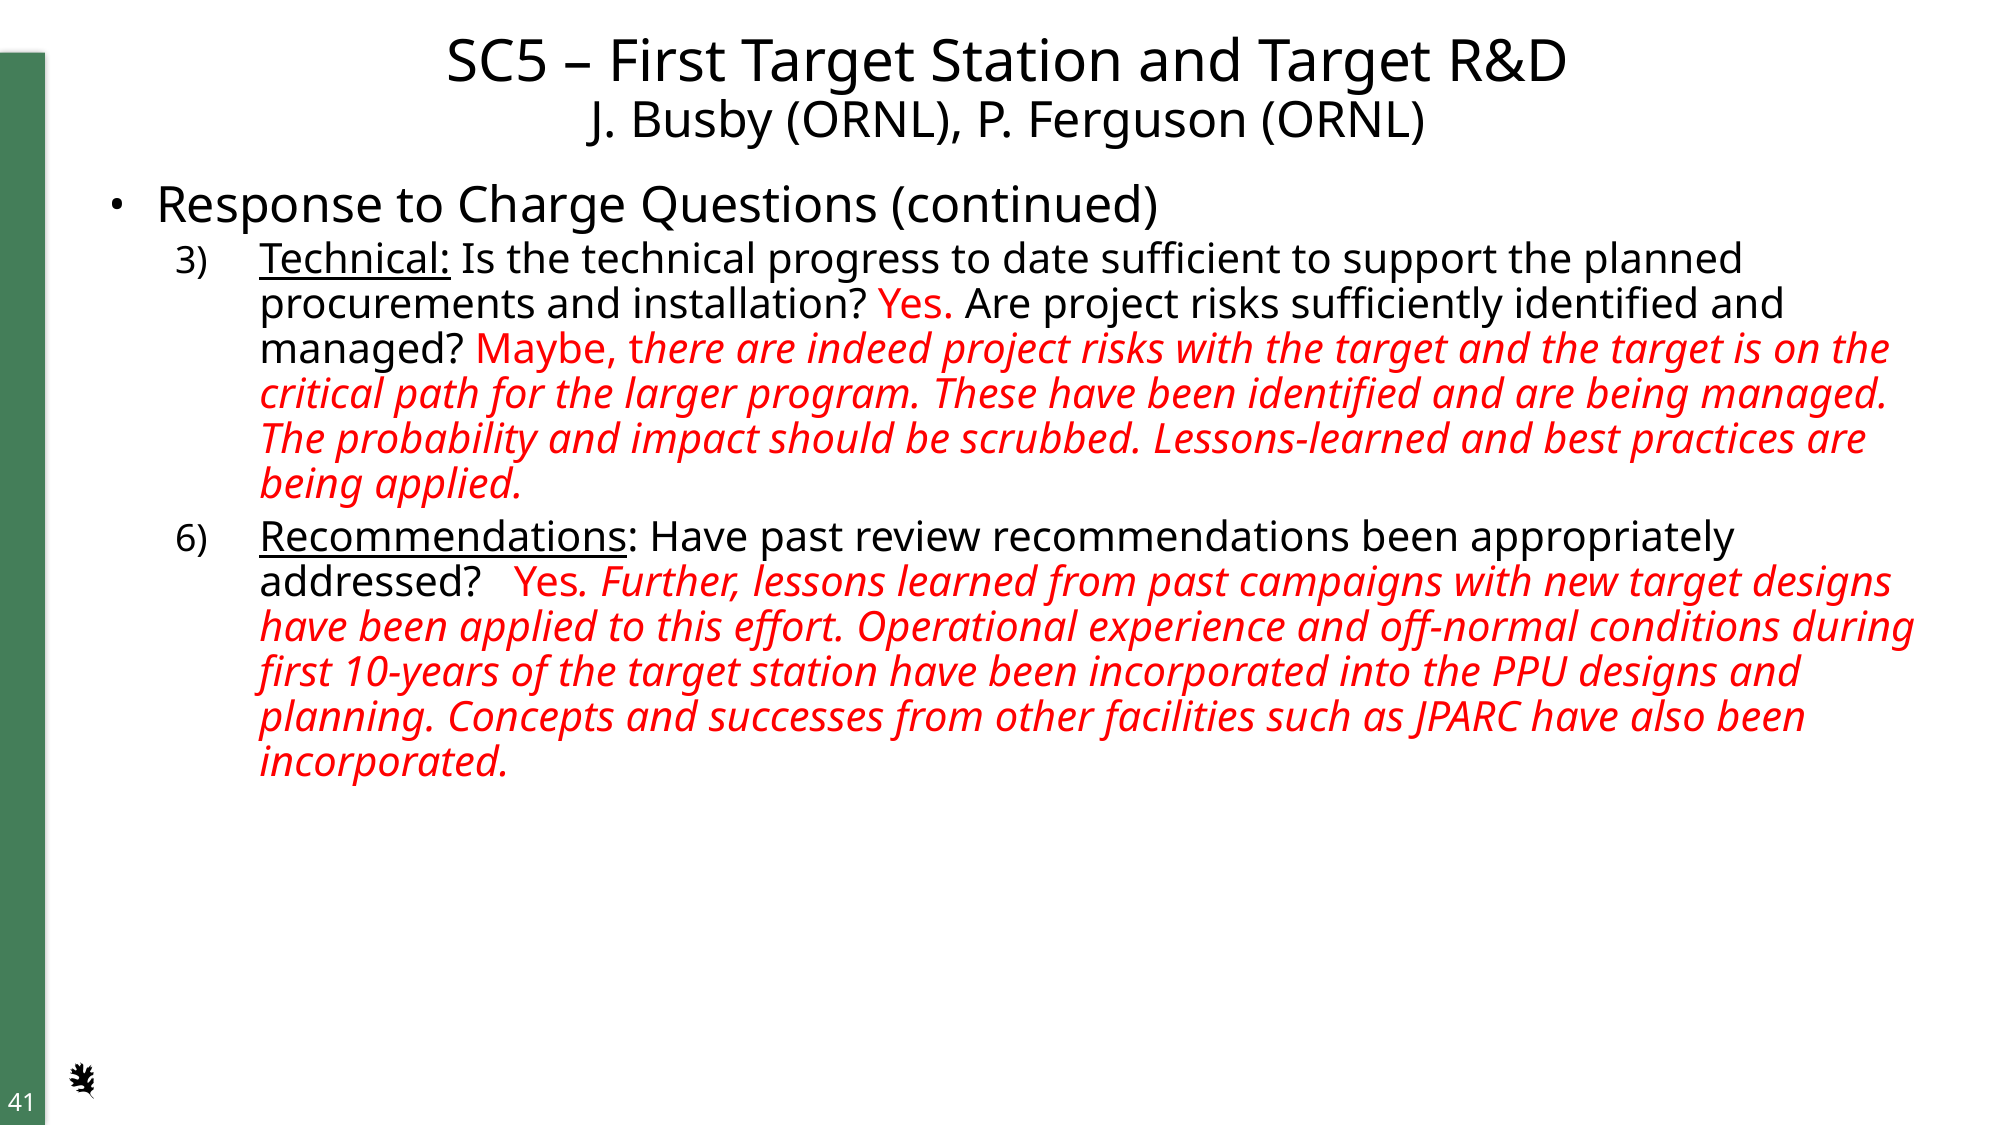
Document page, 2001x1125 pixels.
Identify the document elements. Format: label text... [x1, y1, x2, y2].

title SC5 – First Target Station and Target R&D J. Busby (ORNL), P. Ferguson (ORNL) [70, 23, 1946, 158]
list Response to Charge Questions (continued) Technical: Is the technical progress to date sufficient to support the planned procurements and installation? Yes. Are project risks sufficiently identified and managed? Maybe, there are indeed project risks with the target and the target is on the critical path for the larger program. These have been identified and are being managed. The probability and impact should be scrubbed. Lessons-learned and best practices are being applied. Recommendations: Have past review recommendations been appropriately addressed? Yes. Further, lessons learned from past campaigns with new target designs have been applied to this effort. Operational experience and off-normal conditions during first 10-years of the target station have been incorporated into the PPU designs and planning. Concepts and successes from other facilities such as JPARC have also been incorporated. [93, 171, 1946, 1106]
picture [66, 1058, 413, 1108]
